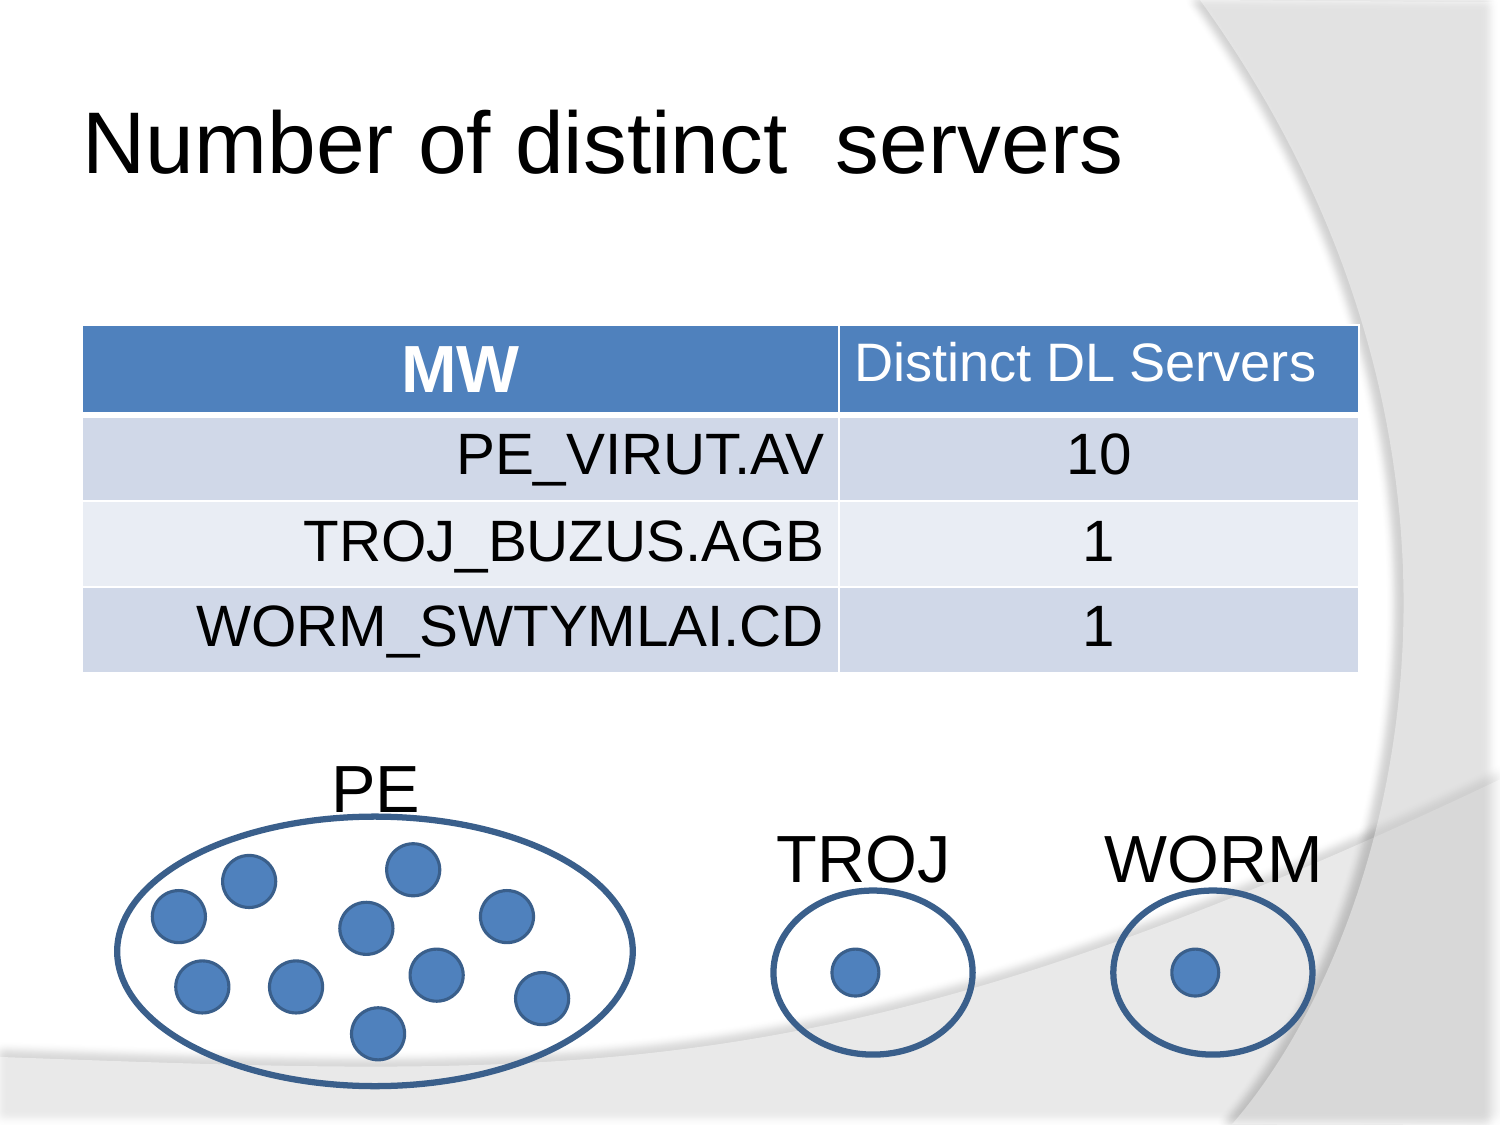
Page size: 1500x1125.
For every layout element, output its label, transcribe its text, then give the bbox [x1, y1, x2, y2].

text_box [115, 818, 635, 1088]
table_header Distinct DL Servers [840, 326, 1358, 412]
text_box [385, 842, 442, 898]
text_box [267, 959, 325, 1015]
text_box [349, 1006, 407, 1062]
text_box [221, 853, 278, 910]
text_box [408, 947, 465, 1003]
table_header MW [83, 326, 838, 412]
title Number of distinct servers [74, 44, 1301, 233]
text_box [1111, 888, 1315, 1057]
text_box [771, 904, 975, 1057]
table_cell 10 [840, 418, 1358, 500]
table_cell TROJ_BUZUS.AGB [83, 502, 838, 586]
text_box [174, 959, 231, 1015]
text_box WORM [1089, 808, 1348, 904]
text_box [338, 900, 395, 956]
table_cell WORM_SWTYMLAI.CD [83, 588, 838, 672]
table_cell 1 [840, 588, 1358, 672]
text_box [830, 947, 881, 998]
text_box PE [316, 738, 446, 833]
text_box [150, 888, 208, 945]
text_box TROJ [761, 808, 973, 904]
text_box [513, 971, 571, 1027]
table_cell 1 [840, 502, 1358, 586]
table_cell PE_VIRUT.AV [83, 418, 838, 500]
text_box [478, 888, 536, 945]
